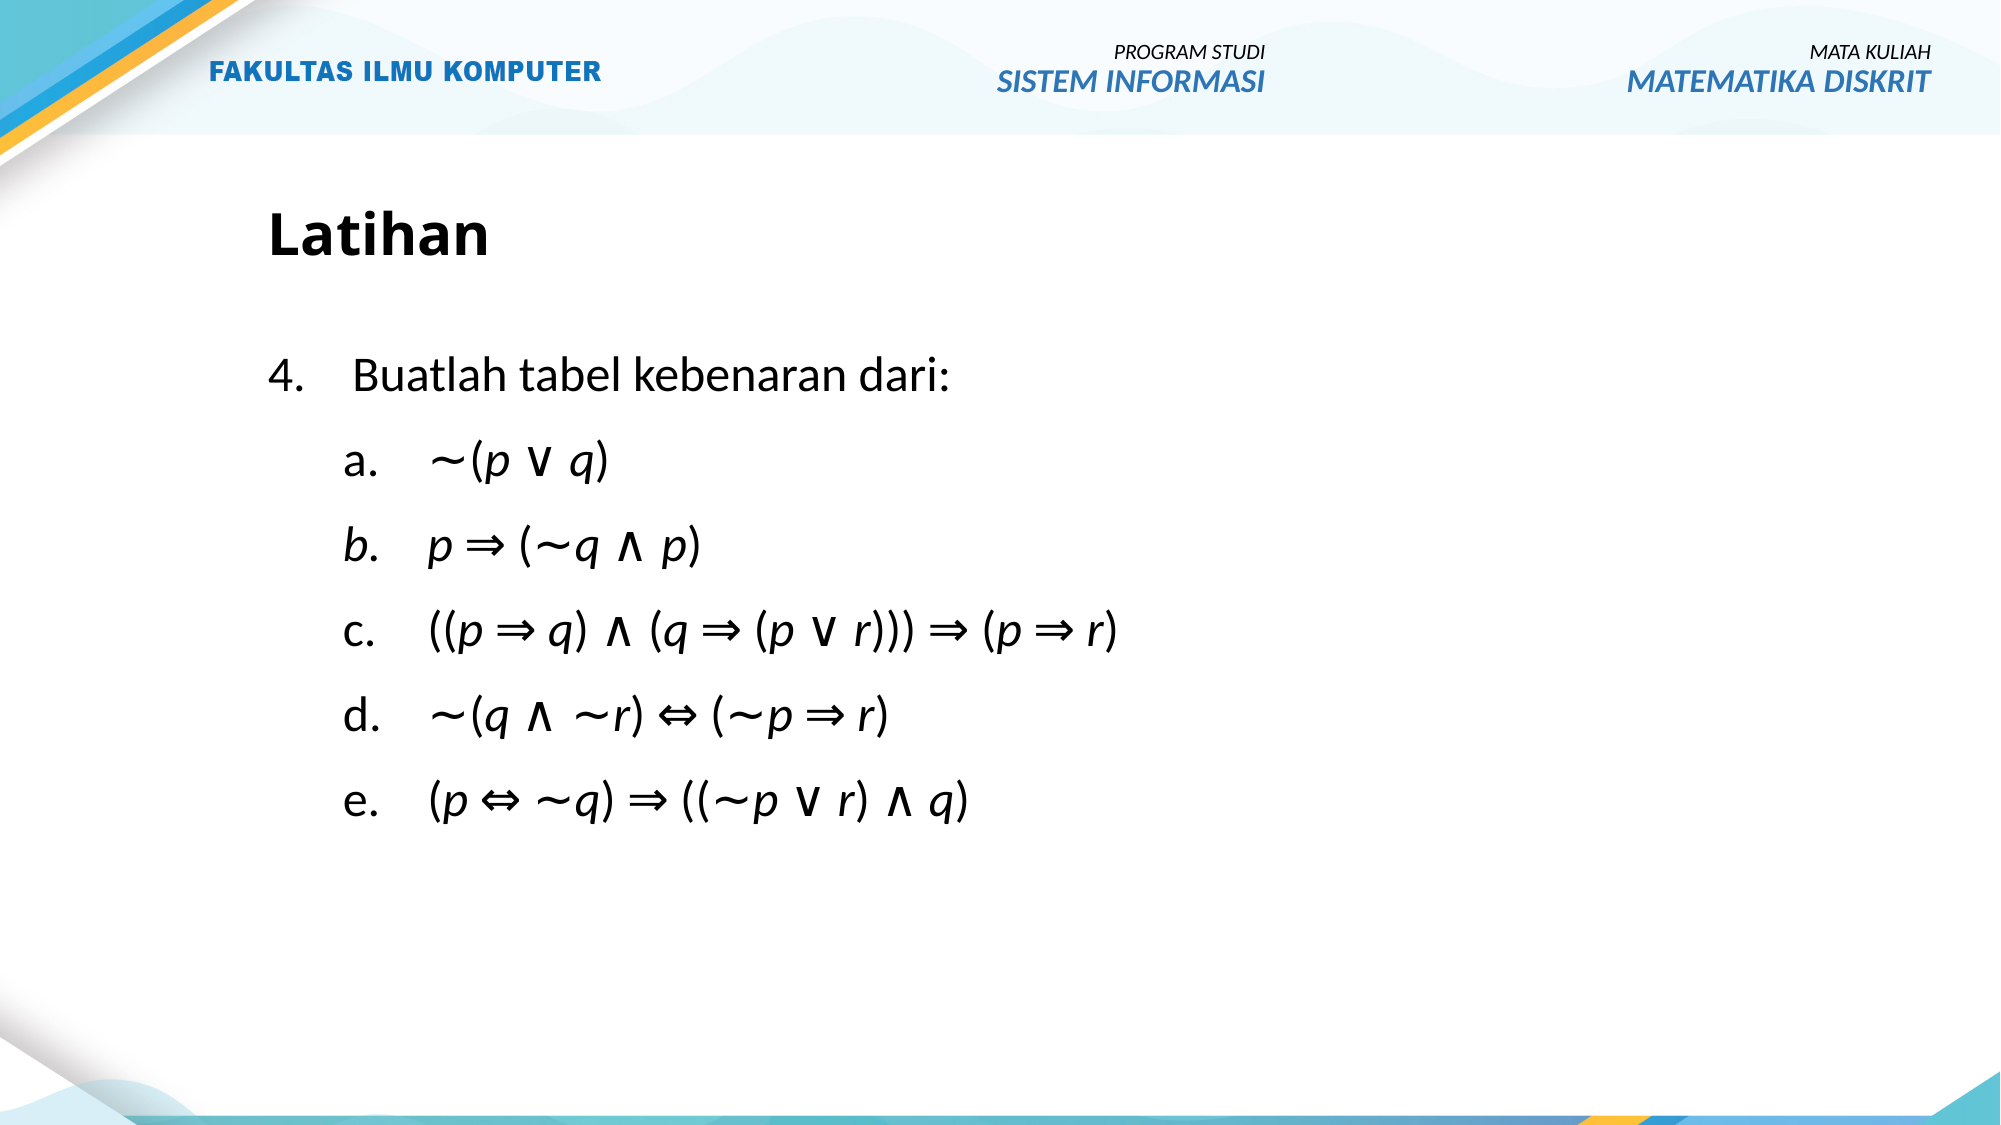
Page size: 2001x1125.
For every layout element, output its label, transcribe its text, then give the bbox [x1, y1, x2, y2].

text_box PROGRAM STUDI SISTEM INFORMASI [904, 33, 1281, 118]
text_box MATA KULIAH MATEMATIKA DISKRIT [1569, 33, 1946, 118]
title Latihan [252, 170, 1852, 303]
list Buatlah tabel kebenaran dari: ∼(p ∨ q) p ⇒ (∼q ∧ p) ((p ⇒ q) ∧ (q ⇒ (p ∨ r))) ⇒ (p ⇒ r) ∼(q ∧ ∼r) ⇔ (∼p ⇒ r) (p ⇔ ∼q) ⇒ ((∼p ∨ r) ∧ q) [252, 333, 1852, 1092]
picture [0, 0, 2000, 1125]
